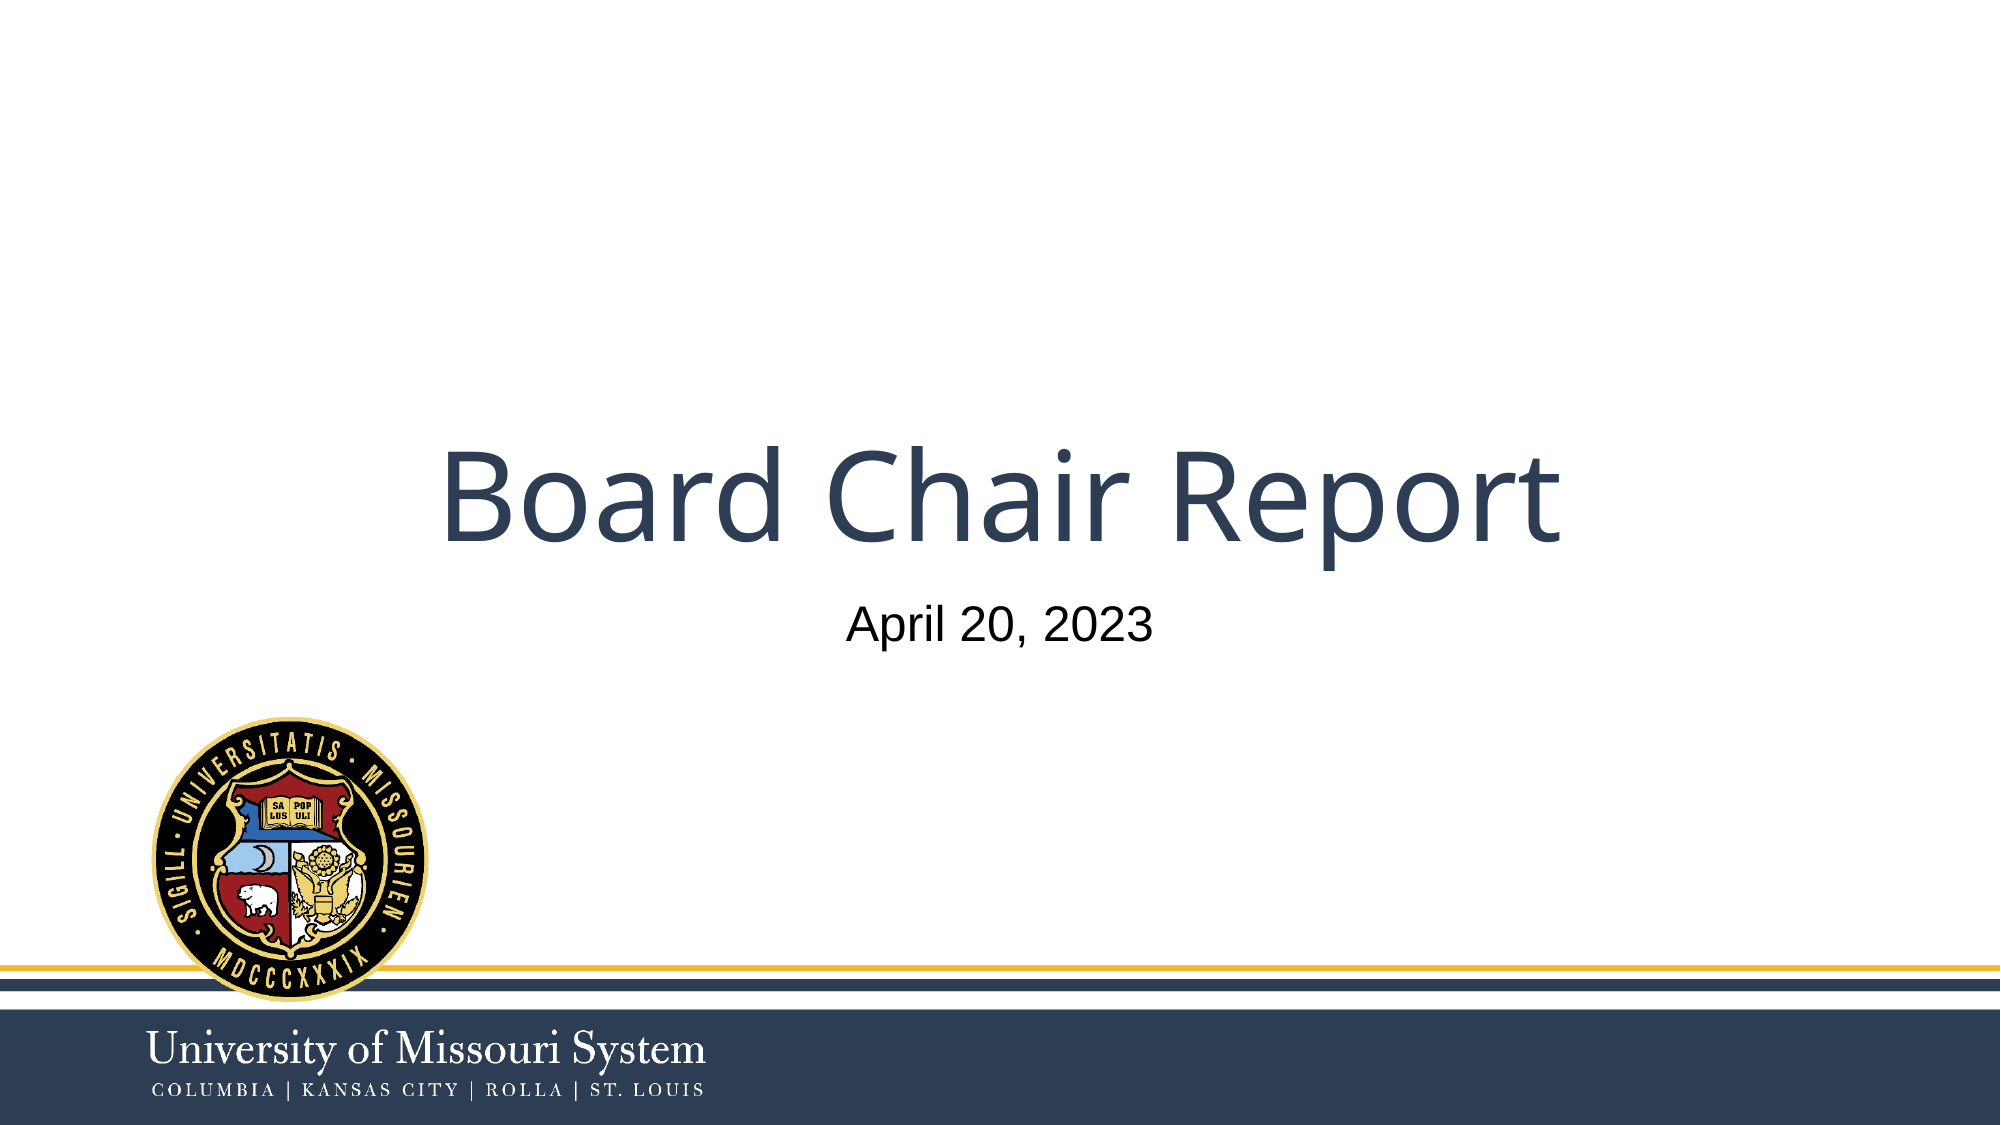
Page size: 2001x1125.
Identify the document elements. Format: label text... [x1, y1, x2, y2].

title Board Chair Report [249, 184, 1750, 576]
subtitle April 20, 2023 [249, 590, 1750, 863]
picture [0, 2, 2000, 1125]
